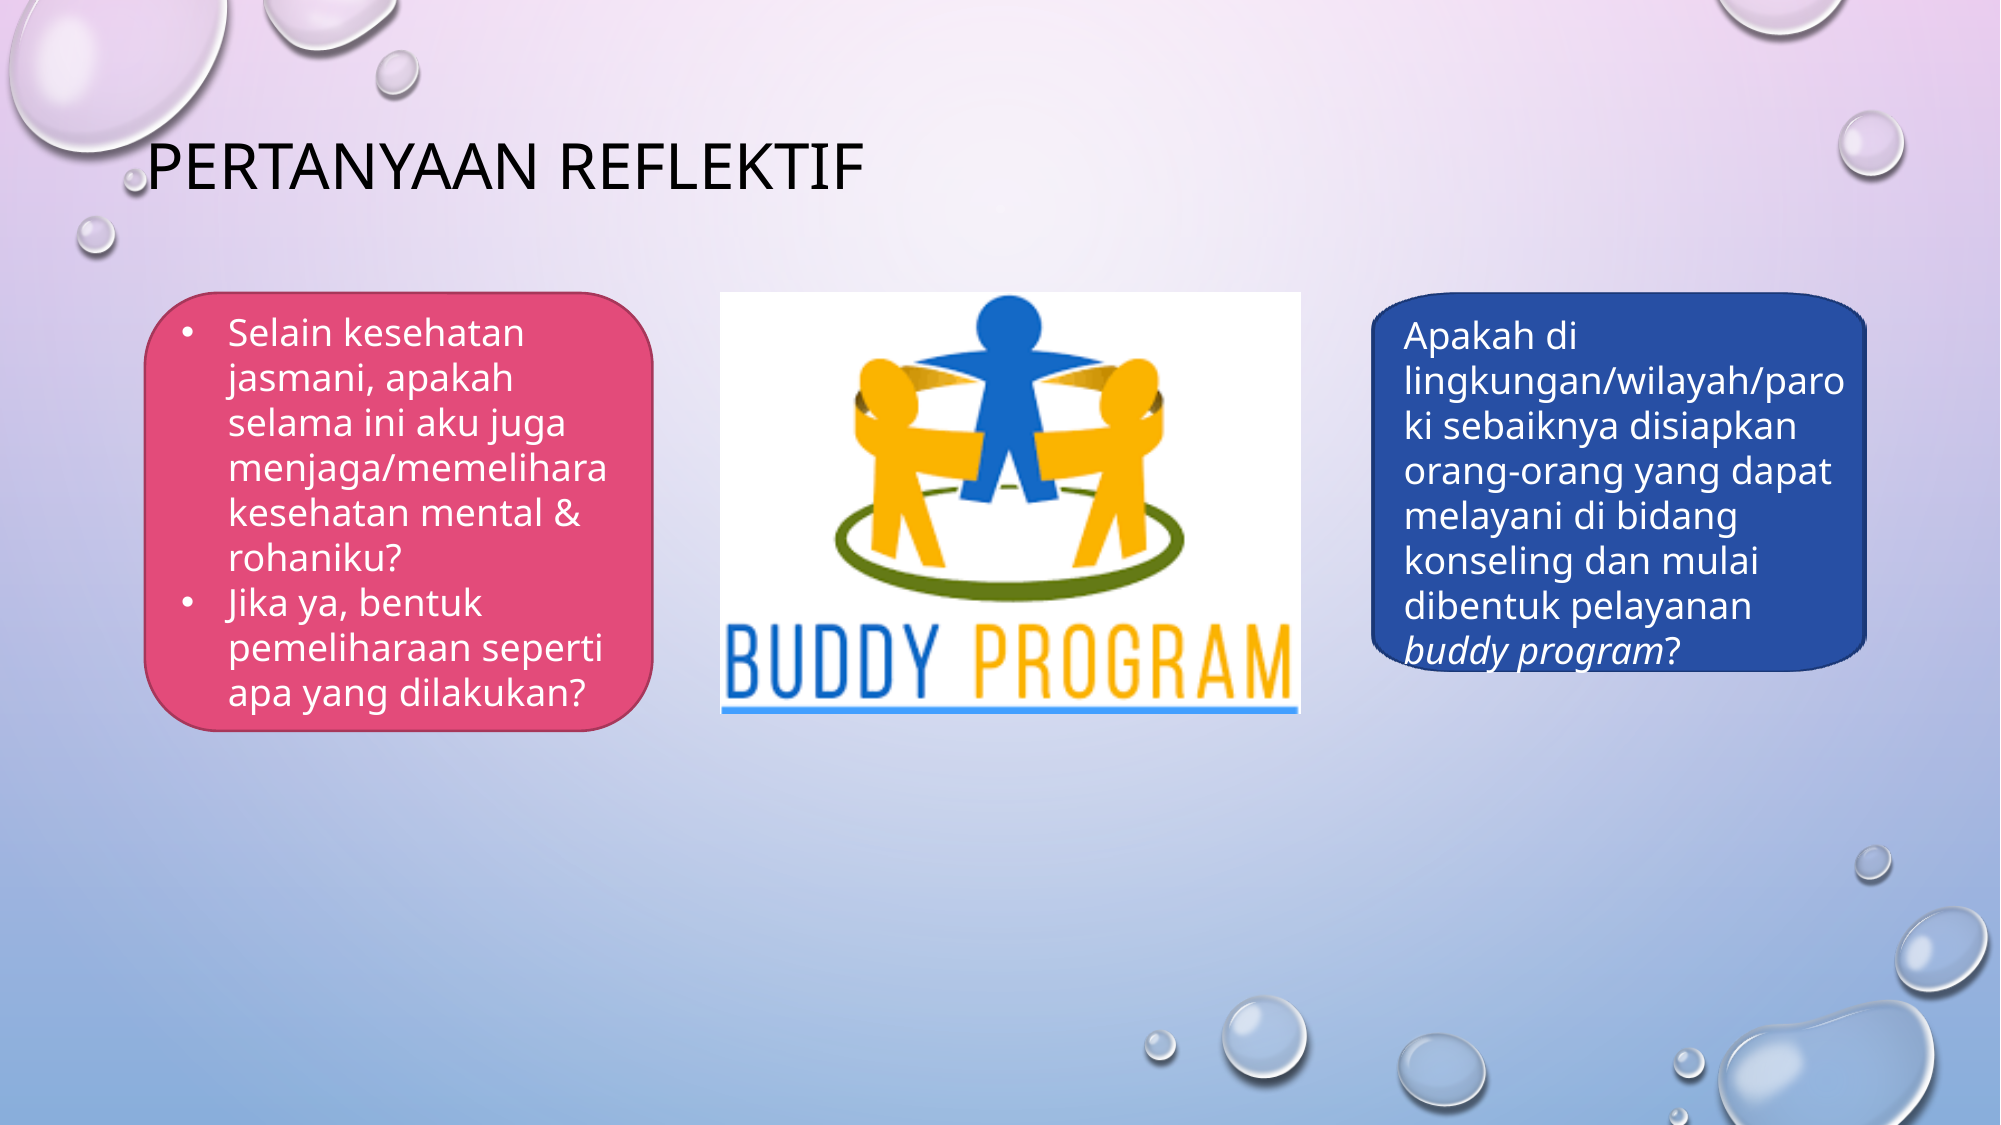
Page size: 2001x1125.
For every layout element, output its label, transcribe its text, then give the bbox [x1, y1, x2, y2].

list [1371, 292, 1868, 672]
title Pertanyaan reflektif [124, 101, 886, 237]
picture [0, 0, 2000, 1125]
text_box Apakah di lingkungan/wilayah/paroki sebaiknya disiapkan orang-orang yang dapat melayani di bidang konseling dan mulai dibentuk pelayanan buddy program? [1388, 304, 1876, 725]
text_box Selain kesehatan jasmani, apakah selama ini aku juga menjaga/memelihara kesehatan mental & rohaniku? Jika ya, bentuk pemeliharaan seperti apa yang dilakukan? [143, 291, 654, 733]
